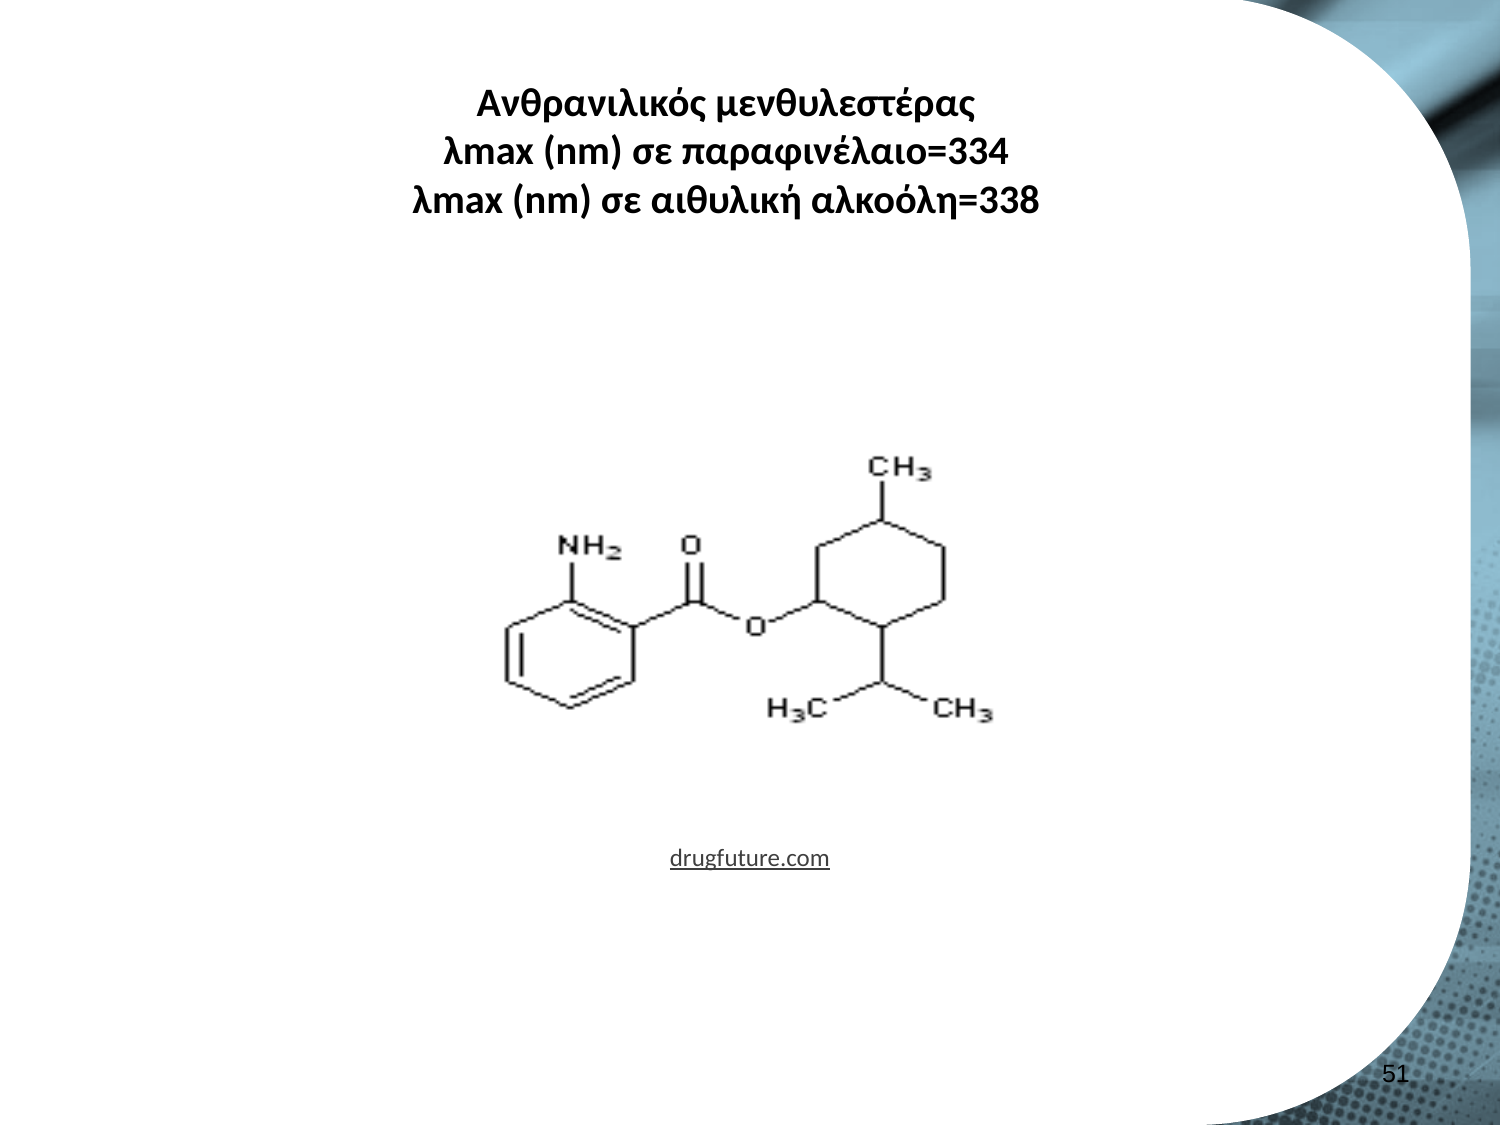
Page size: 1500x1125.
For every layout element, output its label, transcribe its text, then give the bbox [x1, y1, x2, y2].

text_box drugfuture.com [374, 841, 1125, 879]
title Ανθρανιλικός μενθυλεστέρας λmax (nm) σε παραφινέλαιο=334 λmax (nm) σε αιθυλική αλκοόλη=338 [41, 19, 1412, 327]
slide_number 50 [1074, 1042, 1425, 1103]
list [218, 349, 1282, 832]
